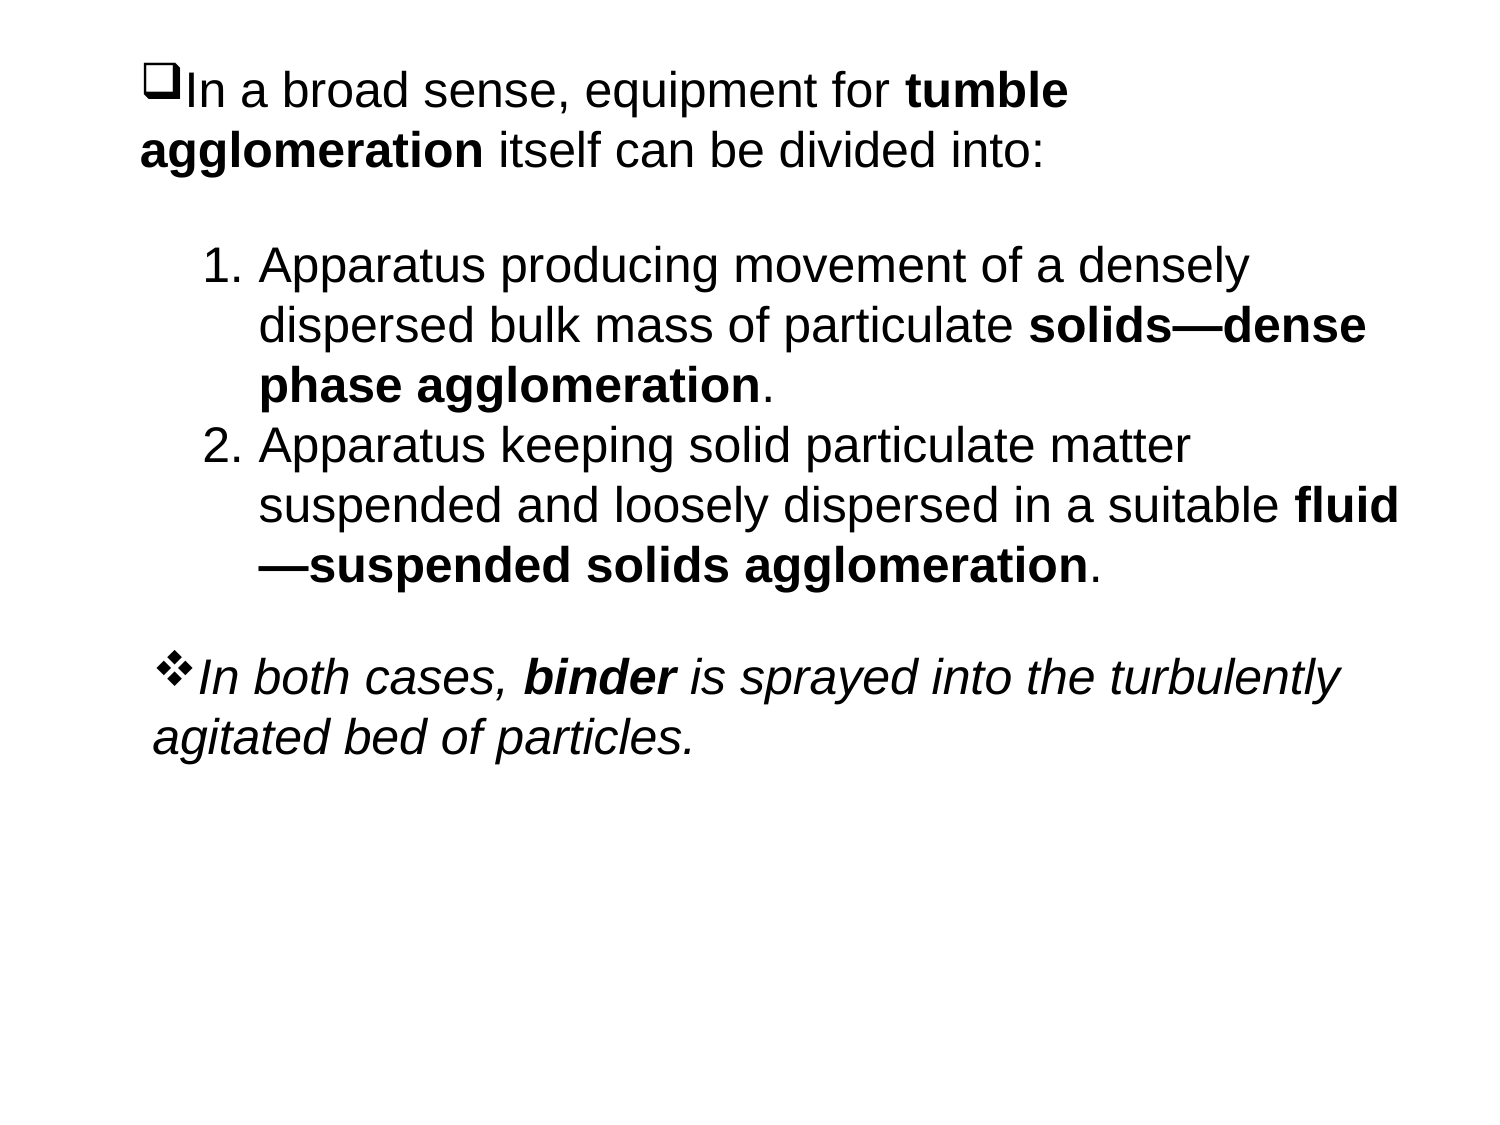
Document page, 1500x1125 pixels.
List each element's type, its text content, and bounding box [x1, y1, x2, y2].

text_box In a broad sense, equipment for tumble agglomeration itself can be divided into: [124, 49, 1400, 185]
text_box In both cases, binder is sprayed into the turbulently agitated bed of particles. [137, 637, 1375, 773]
text_box Apparatus producing movement of a densely dispersed bulk mass of particulate solids—dense phase agglomeration. Apparatus keeping solid particulate matter suspended and loosely dispersed in a suitable fluid—suspended solids agglomeration. [187, 224, 1438, 600]
